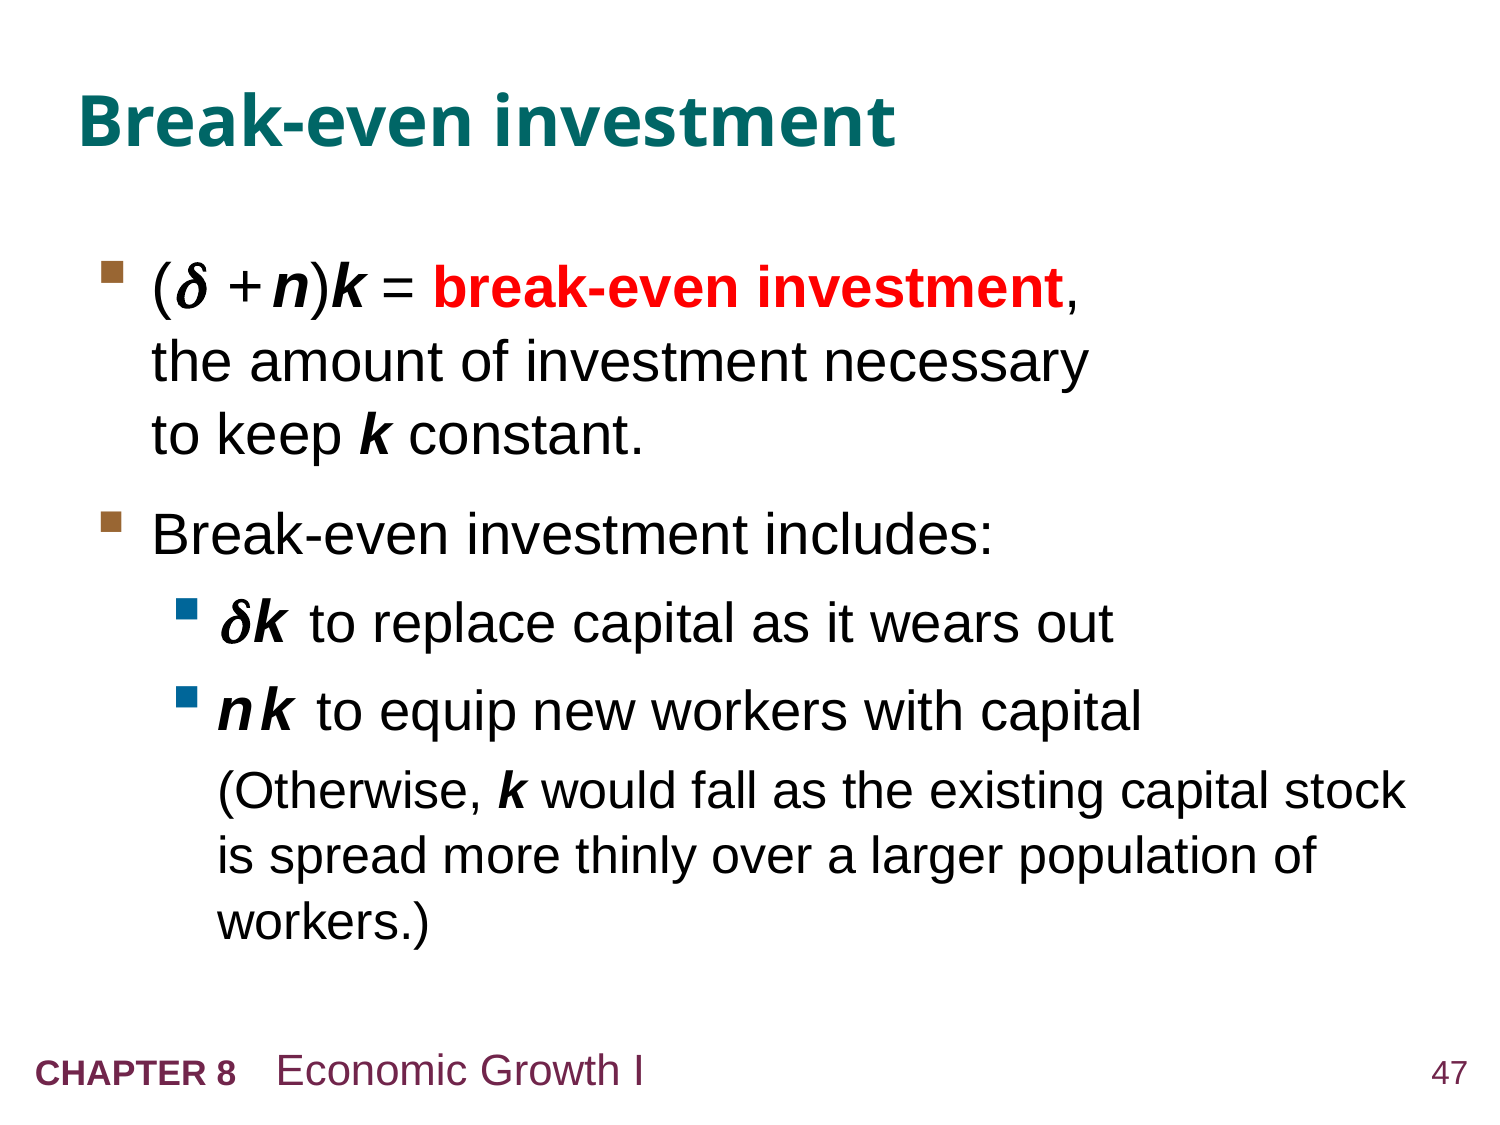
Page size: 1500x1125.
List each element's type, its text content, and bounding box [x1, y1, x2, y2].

list ( + n)k = break-even investment, the amount of investment necessary to keep k constant. Break-even investment includes:  k to replace capital as it wears out n k to equip new workers with capital (Otherwise, k would fall as the existing capital stock is spread more thinly over a larger population of workers.) [80, 233, 1431, 1054]
title Break-even investment [76, 38, 1430, 193]
